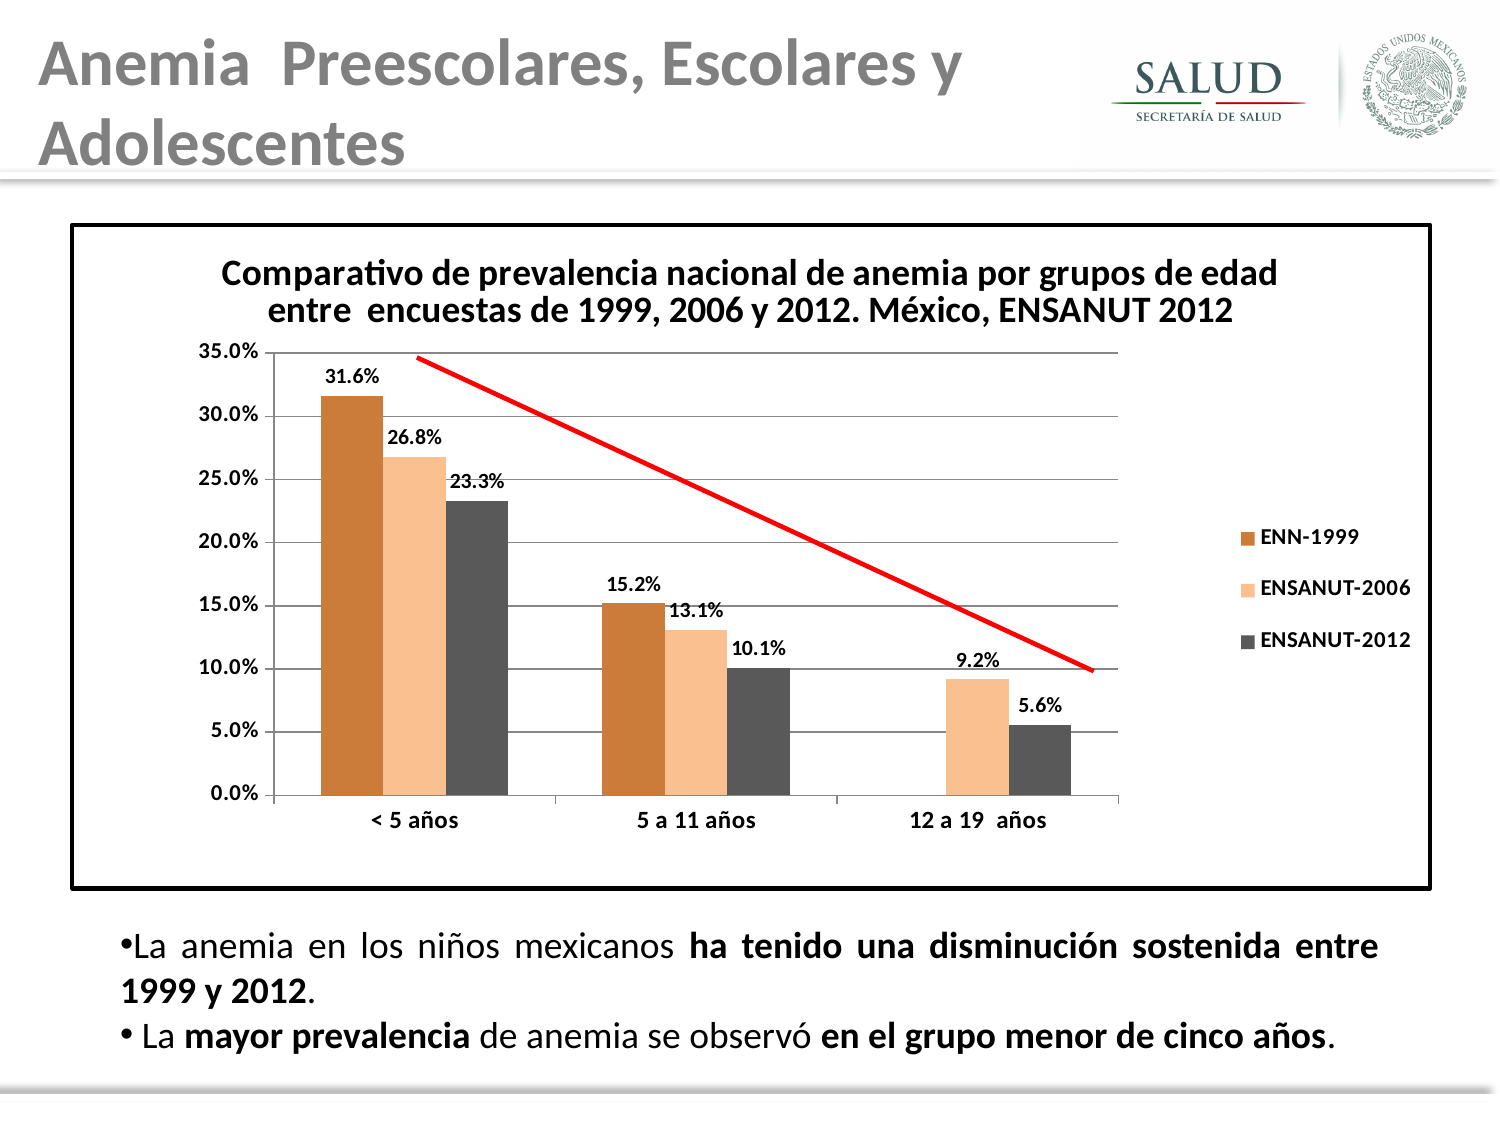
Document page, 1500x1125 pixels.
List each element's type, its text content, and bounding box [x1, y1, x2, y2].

text_box La anemia en los niños mexicanos ha tenido una disminución sostenida entre 1999 y 2012. La mayor prevalencia de anemia se observó en el grupo menor de cinco años. [105, 913, 1395, 1109]
title Anemia Preescolares, Escolares y Adolescentes [23, 11, 1213, 119]
chart [70, 222, 1433, 891]
picture [1076, 0, 1500, 171]
